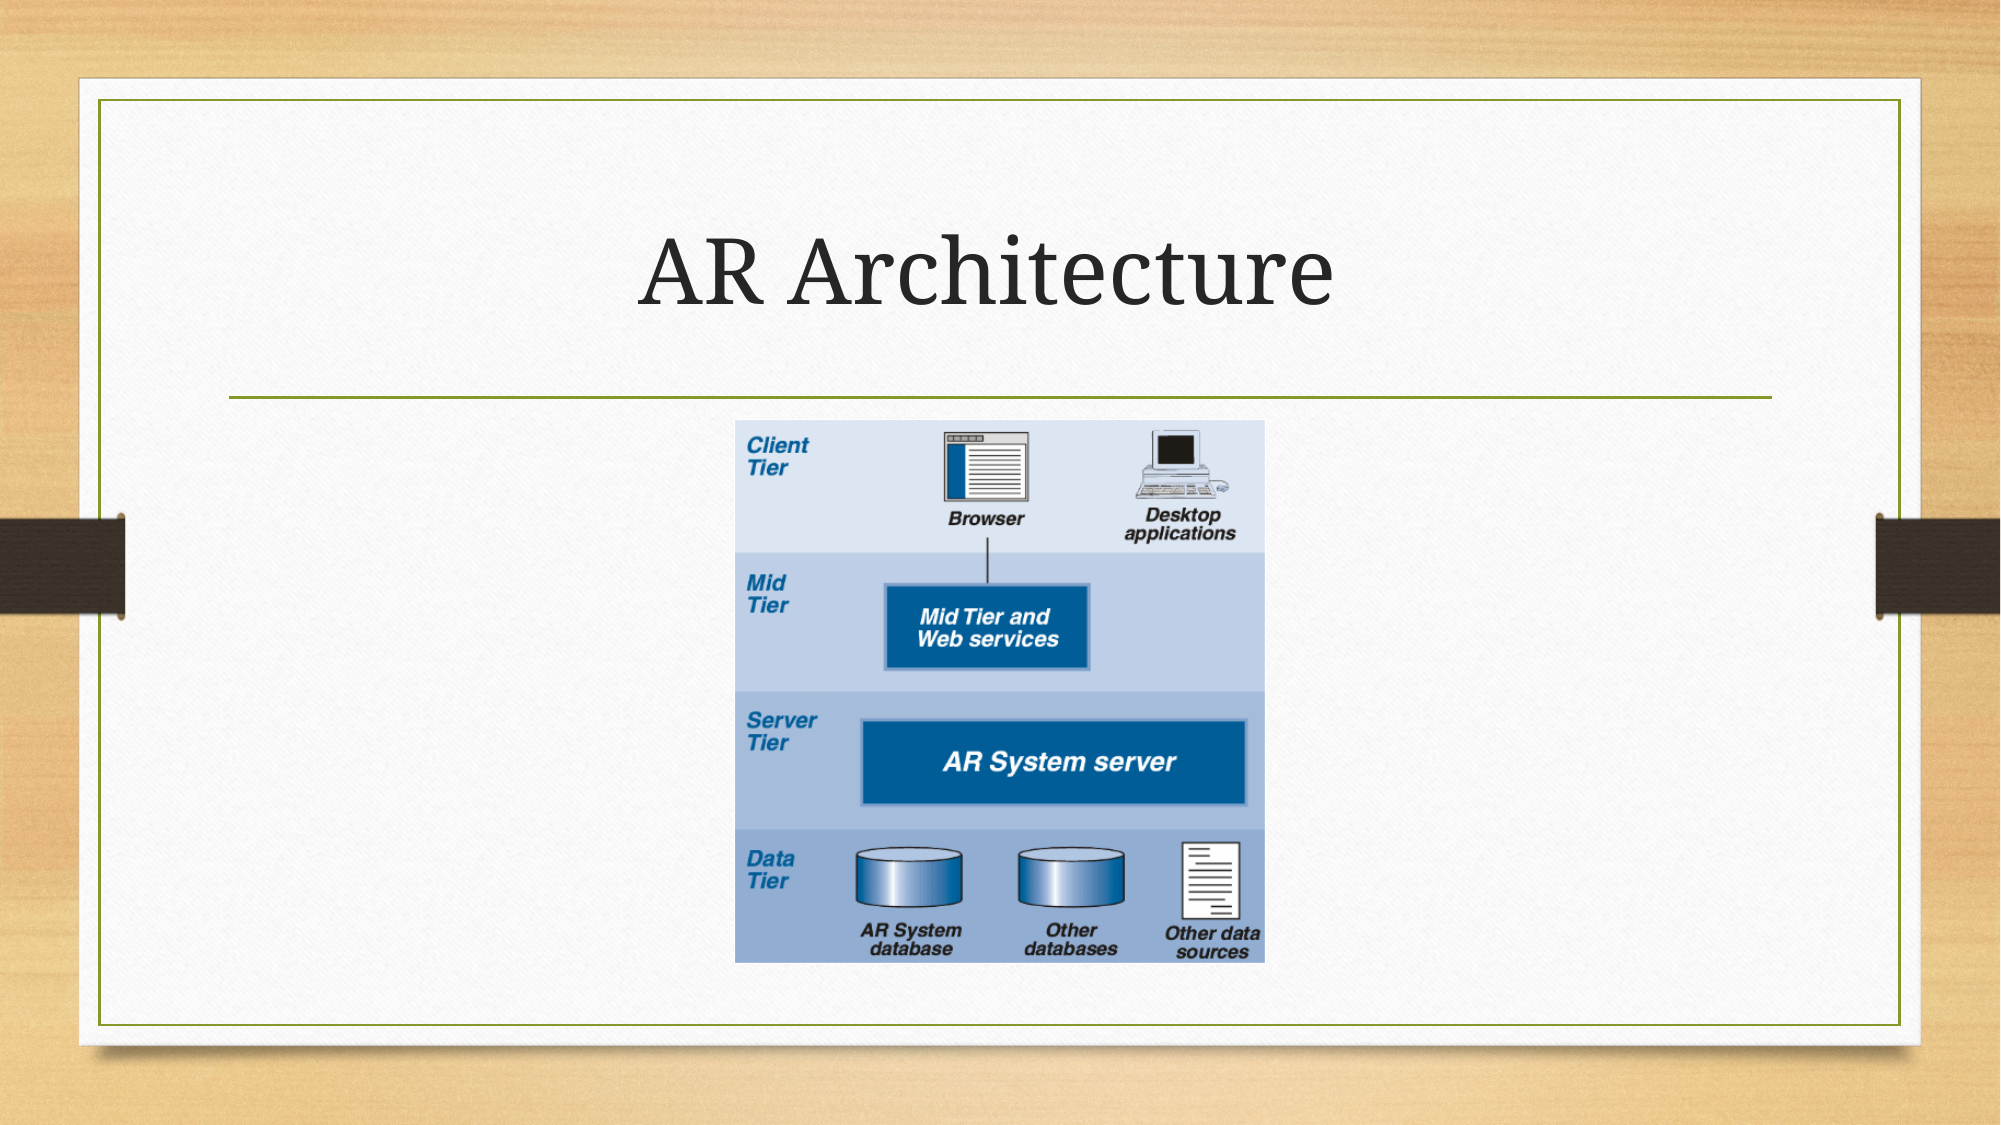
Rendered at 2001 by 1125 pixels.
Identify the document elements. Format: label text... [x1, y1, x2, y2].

title AR Architecture [212, 161, 1788, 375]
picture [0, 0, 2001, 1125]
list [734, 419, 1266, 964]
